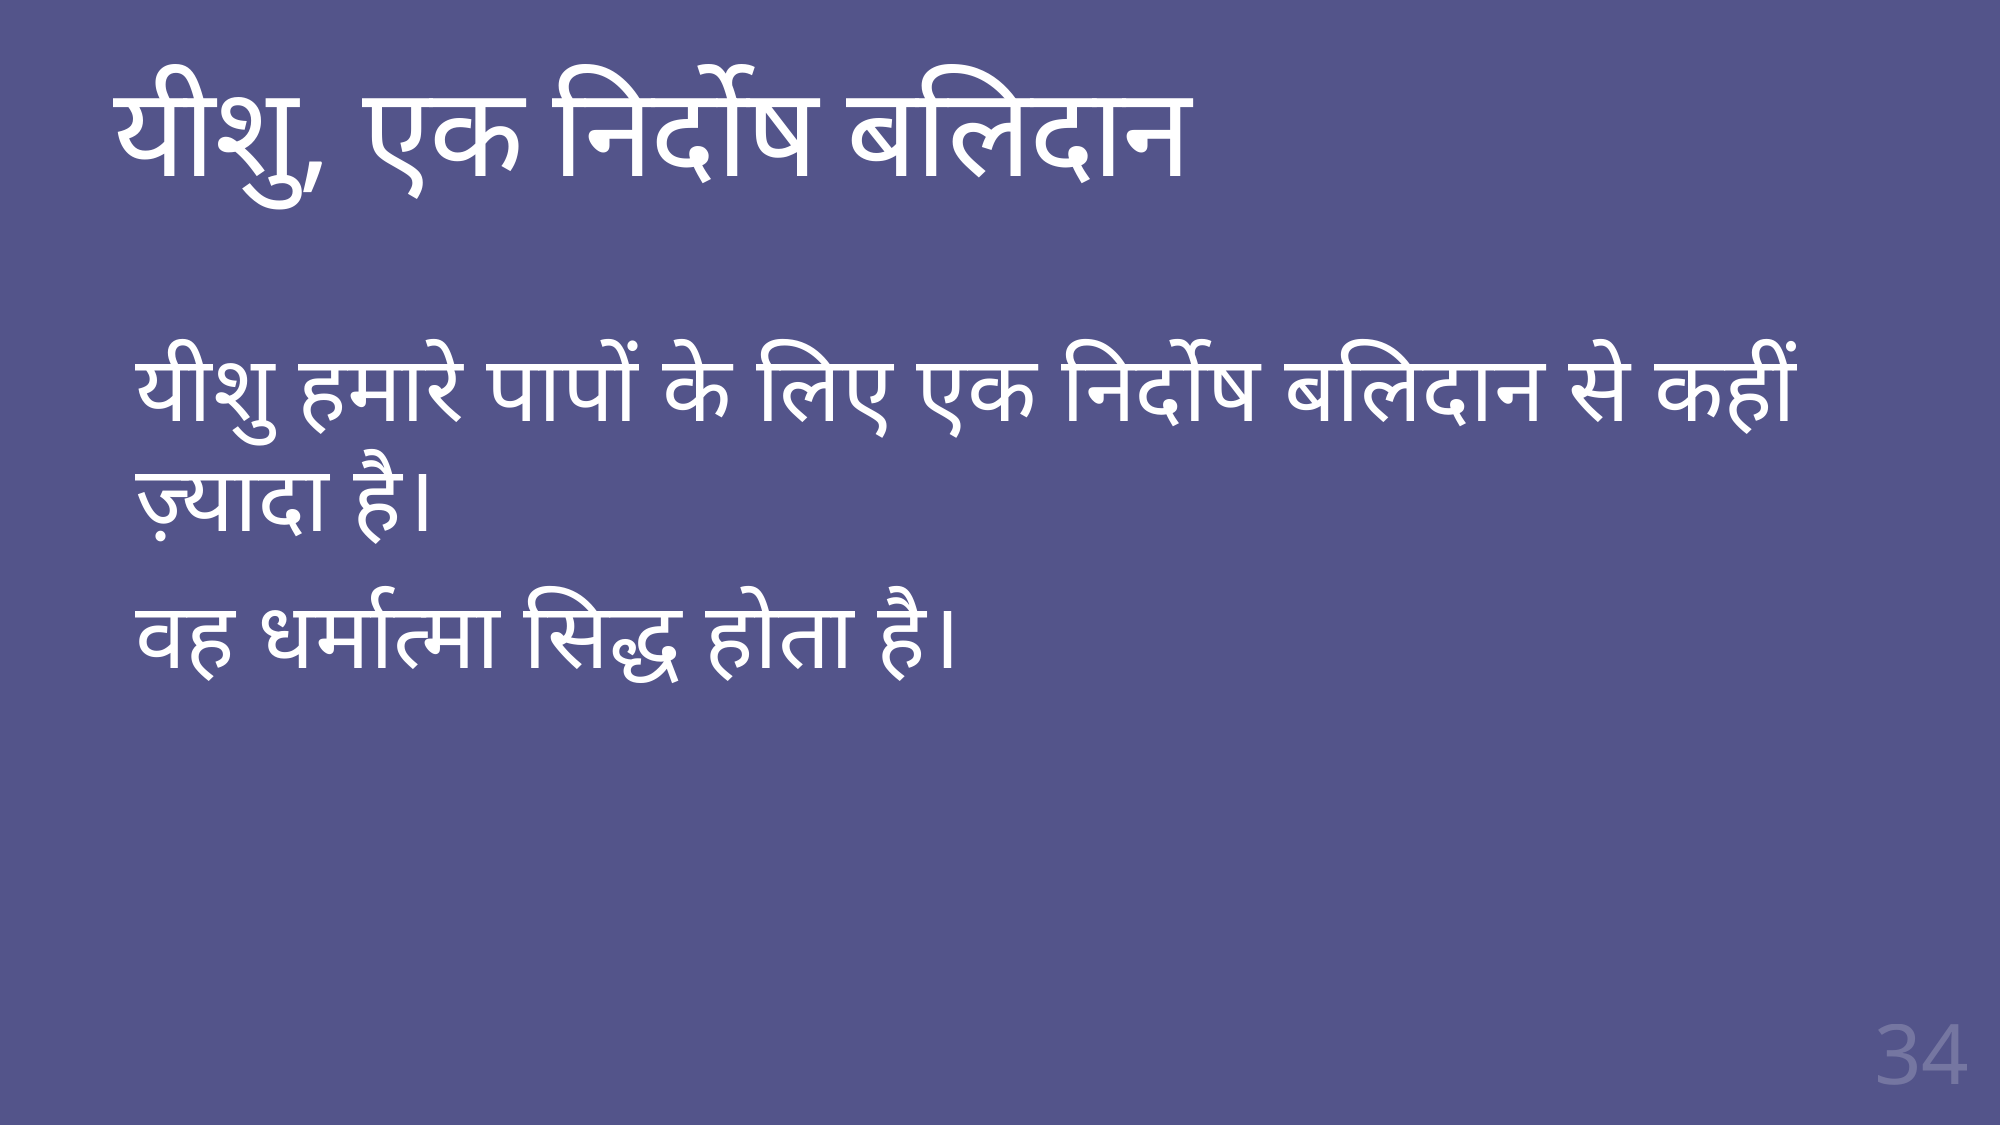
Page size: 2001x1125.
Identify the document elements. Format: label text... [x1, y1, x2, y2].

title यीशु, एक निर्दोष बलिदान [98, 63, 1868, 208]
slide_number 34 [1504, 973, 1985, 1123]
text_box यीशु हमारे पापों के लिए एक निर्दोष बलिदान से कहीं ज़्यादा है। वह धर्मात्मा सिद्ध होता है। [120, 321, 1868, 803]
